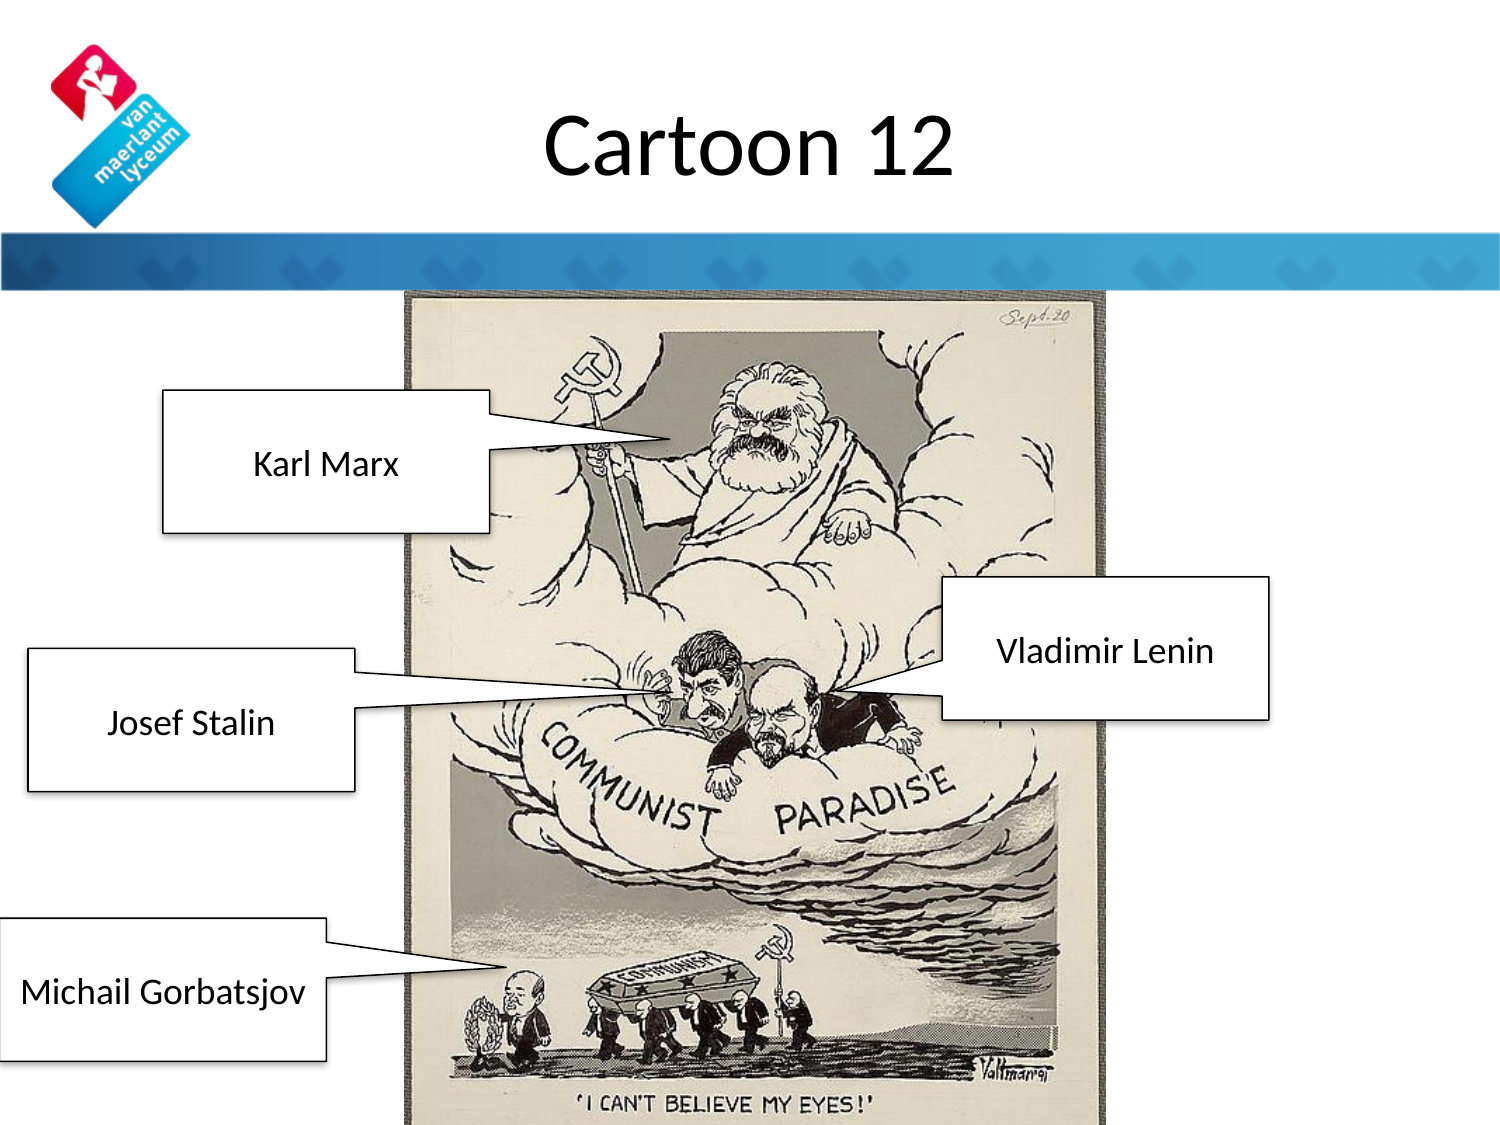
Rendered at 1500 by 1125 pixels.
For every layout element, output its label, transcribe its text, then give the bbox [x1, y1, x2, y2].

text_box Michail Gorbatsjov [0, 917, 399, 1063]
picture [51, 44, 192, 231]
title Cartoon 12 [785, 45, 1425, 232]
text_box Vladimir Lenin [1110, 576, 1270, 721]
picture [2, 0, 1499, 1125]
title Cartoon 12 [193, 45, 715, 232]
text_box Karl Marx [162, 389, 399, 535]
text_box Josef Stalin [27, 647, 399, 793]
